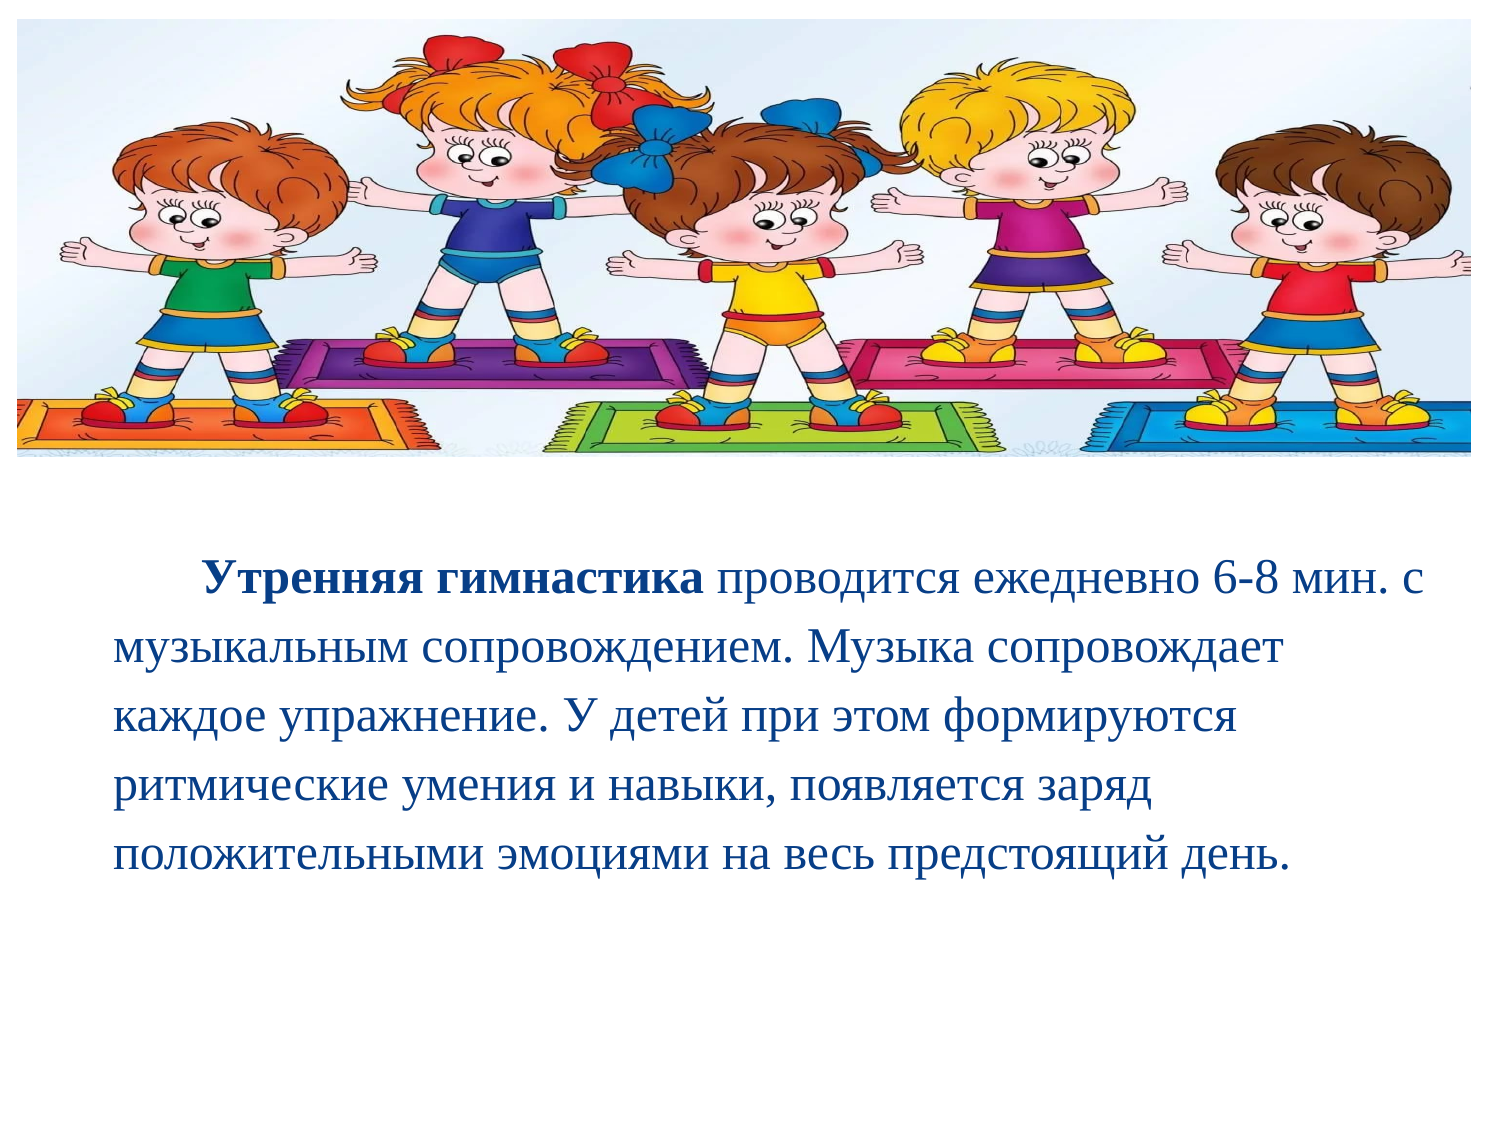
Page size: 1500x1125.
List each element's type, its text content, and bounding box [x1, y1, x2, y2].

picture [17, 18, 1472, 457]
list Утренняя гимнастика проводится ежедневно 6-8 мин. с музыкальным сопровождением. Музыка сопровождает каждое упражнение. У детей при этом формируются ритмические умения и навыки, появляется заряд положительными эмоциями на весь предстоящий день. [53, 527, 1459, 1005]
